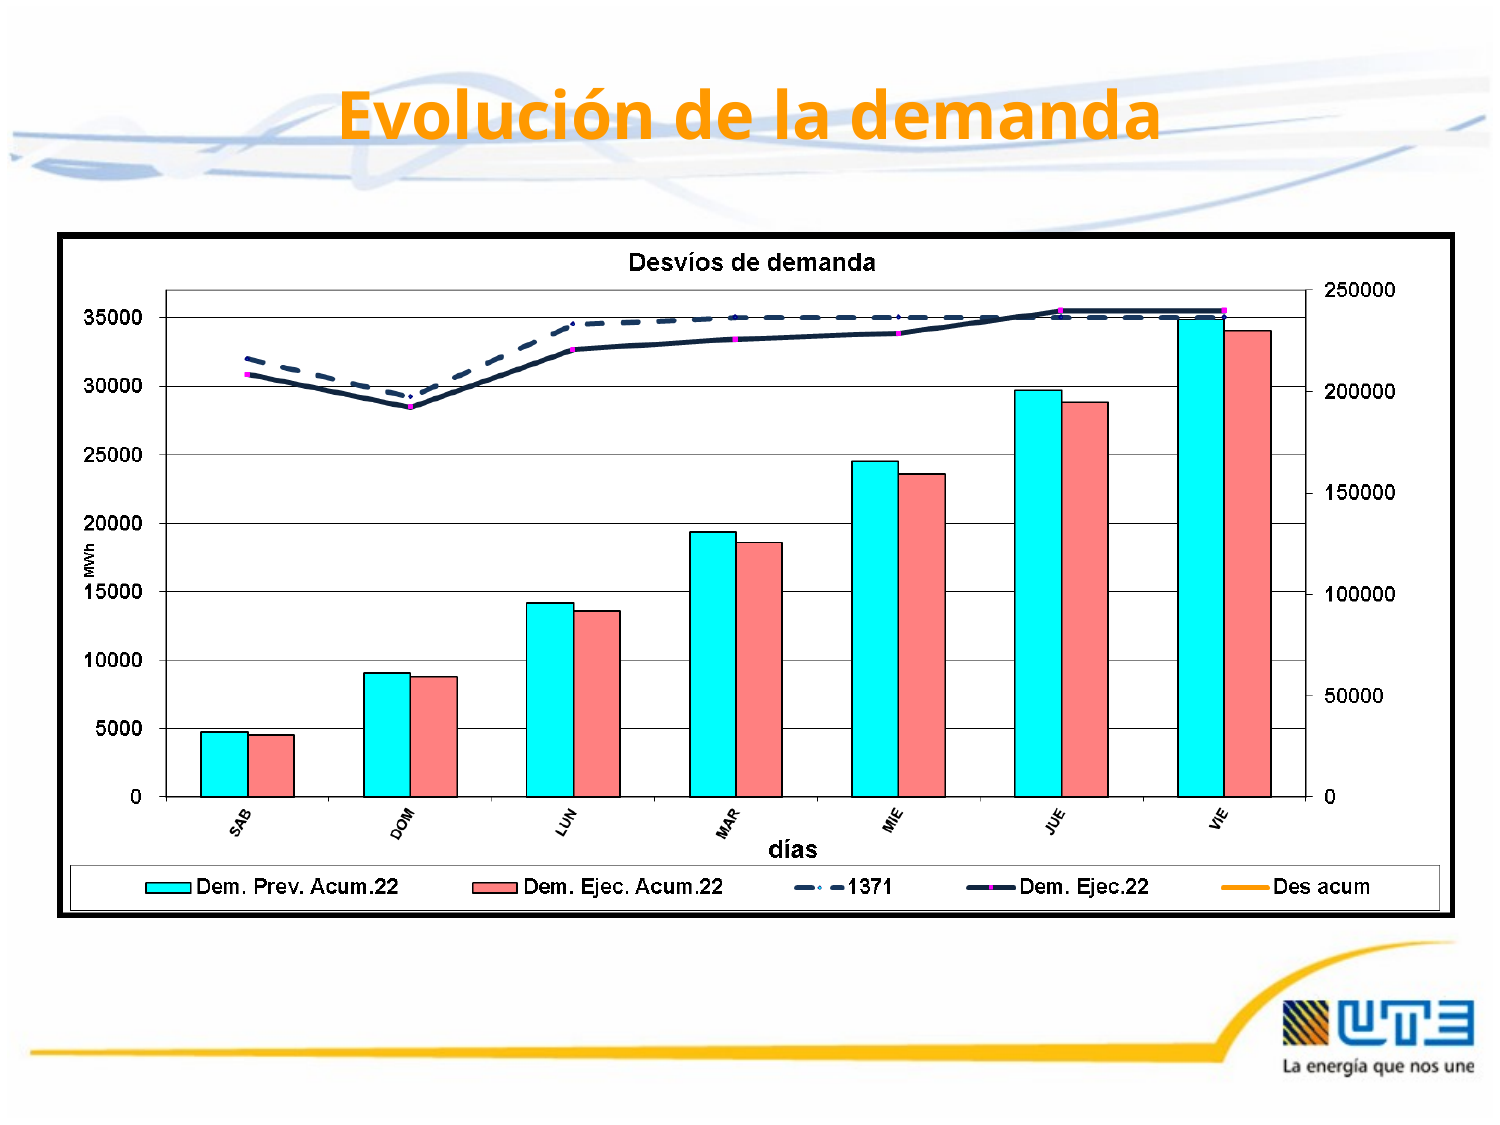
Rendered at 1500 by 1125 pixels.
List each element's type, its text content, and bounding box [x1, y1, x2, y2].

picture [7, 6, 1493, 1118]
title Evolución de la demanda [112, 62, 1388, 163]
